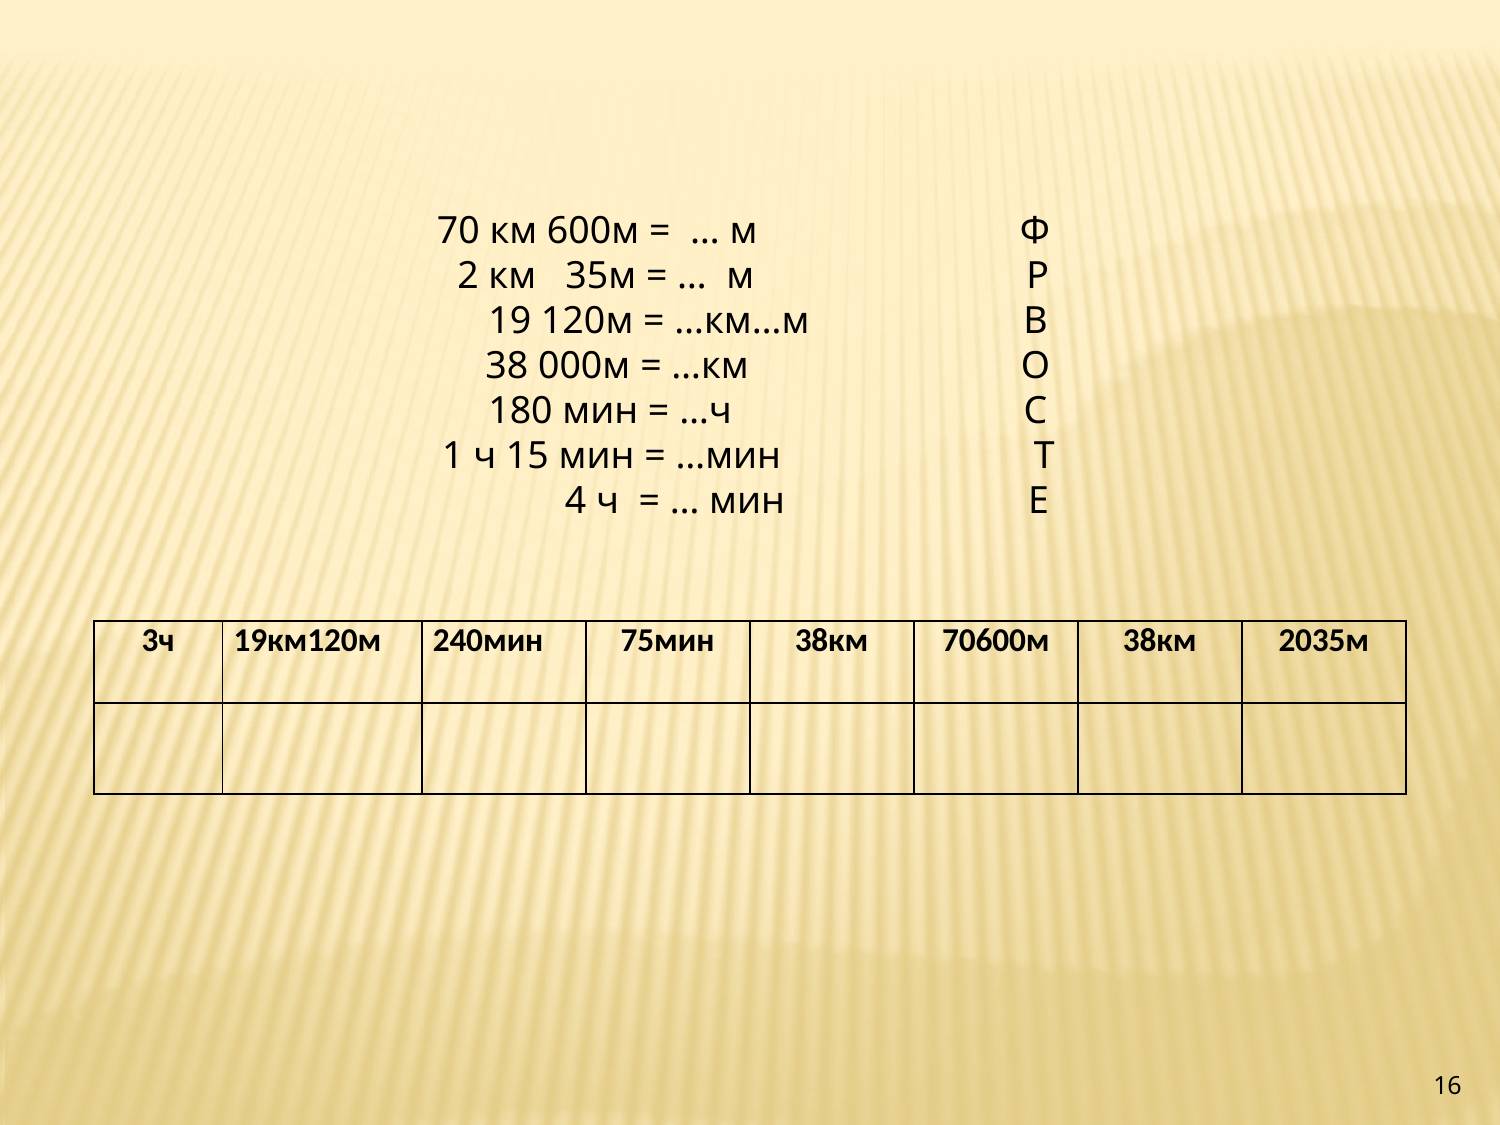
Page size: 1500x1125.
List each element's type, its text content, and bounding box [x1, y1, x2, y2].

text_box 70 км 600м = … м Ф 2 км 35м = … м Р 19 120м = …км…м В 38 000м = …км О 180 мин = …ч С 1 ч 15 мин = …мин Т 4 ч = … мин Е [128, 795, 1360, 799]
table_cell [587, 704, 749, 793]
table_header 2035м [1243, 622, 1405, 702]
table_cell [1243, 704, 1405, 793]
table_header 70600м [915, 622, 1077, 702]
table_cell [223, 704, 421, 793]
slide_number 16 [1350, 1062, 1477, 1103]
table_cell [95, 704, 222, 793]
table_header 19км120м [223, 622, 421, 702]
table_cell [1079, 704, 1241, 793]
text_box 70 км 600м = … м Ф 2 км 35м = … м Р 19 120м = …км…м В 38 000м = …км О 180 мин = …ч С 1 ч 15 мин = …мин Т 4 ч = … мин Е [128, 199, 1360, 620]
table_header 38км [1079, 622, 1241, 702]
table_header 3ч [95, 622, 222, 702]
table_header 240мин [423, 622, 585, 702]
table_cell [423, 704, 585, 793]
table_header 75мин [587, 622, 749, 702]
table_cell [915, 704, 1077, 793]
table_cell [751, 704, 913, 793]
table_header 38км [751, 622, 913, 702]
